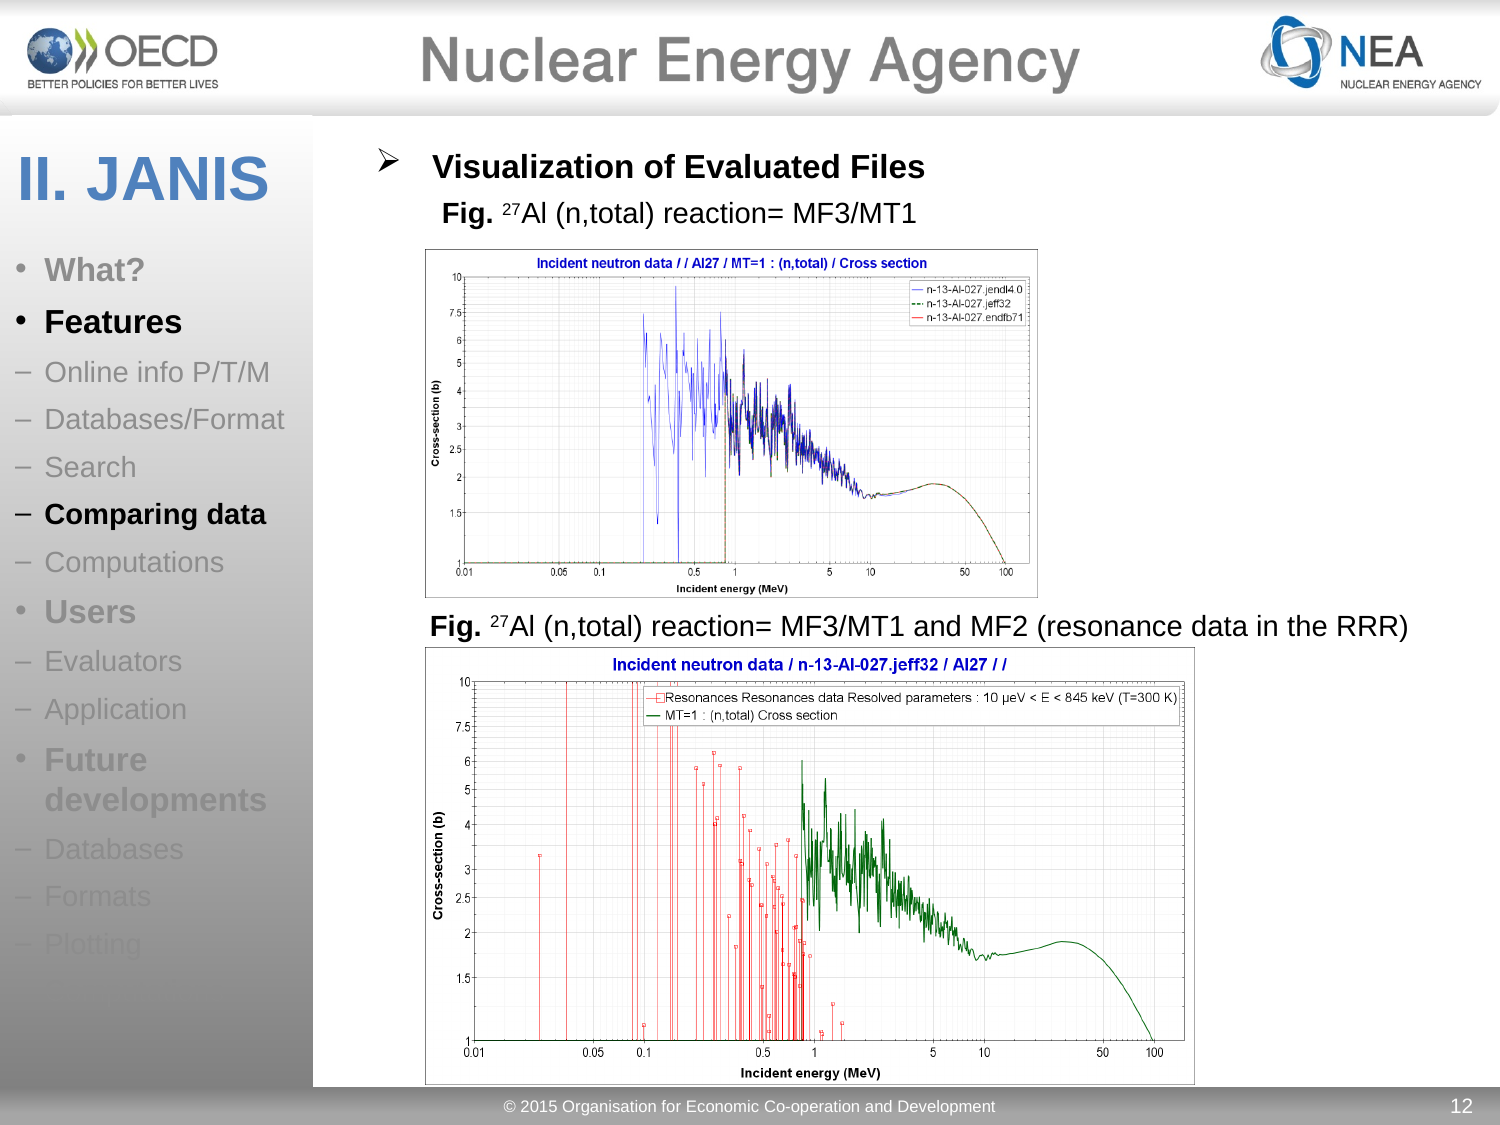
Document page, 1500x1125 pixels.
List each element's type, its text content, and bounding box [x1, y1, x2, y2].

picture [424, 249, 1038, 599]
text_box [0, 98, 15, 118]
text_box Fig. 27Al (n,total) reaction= MF3/MT1 and MF2 (resonance data in the RRR) [415, 599, 1426, 650]
text_box Fig. 27Al (n,total) reaction= MF3/MT1 [427, 187, 933, 238]
picture [424, 646, 1196, 1085]
list What? Features Online info P/T/M Databases/Format Search Comparing data Computations Users Evaluators Application Future developments Databases Formats Plotting Computations [0, 115, 313, 1088]
picture [0, 0, 1500, 116]
text_box Visualization of Evaluated Files [360, 137, 1300, 193]
title II. JANIS [2, 125, 1353, 225]
